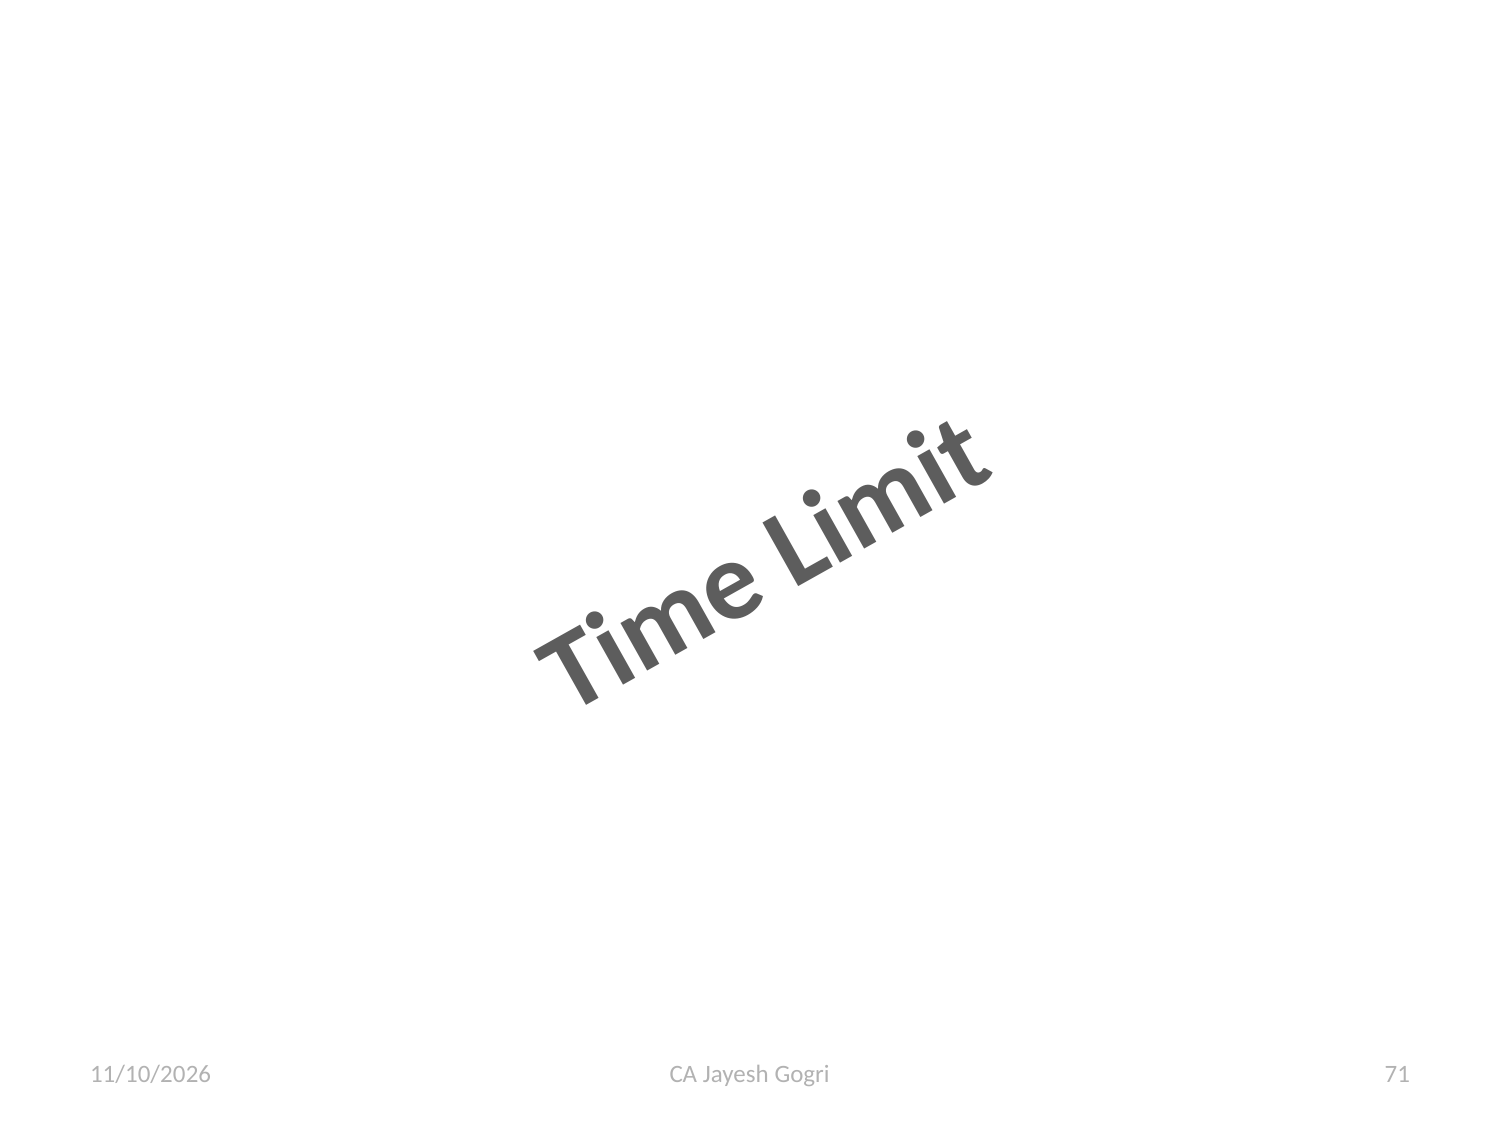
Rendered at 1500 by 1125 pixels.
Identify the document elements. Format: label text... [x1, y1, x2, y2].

slide_number 71 [1074, 1042, 1425, 1103]
text_box Time Limit [474, 362, 1025, 762]
footer CA Jayesh Gogri [512, 1042, 988, 1103]
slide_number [75, 1042, 425, 1103]
